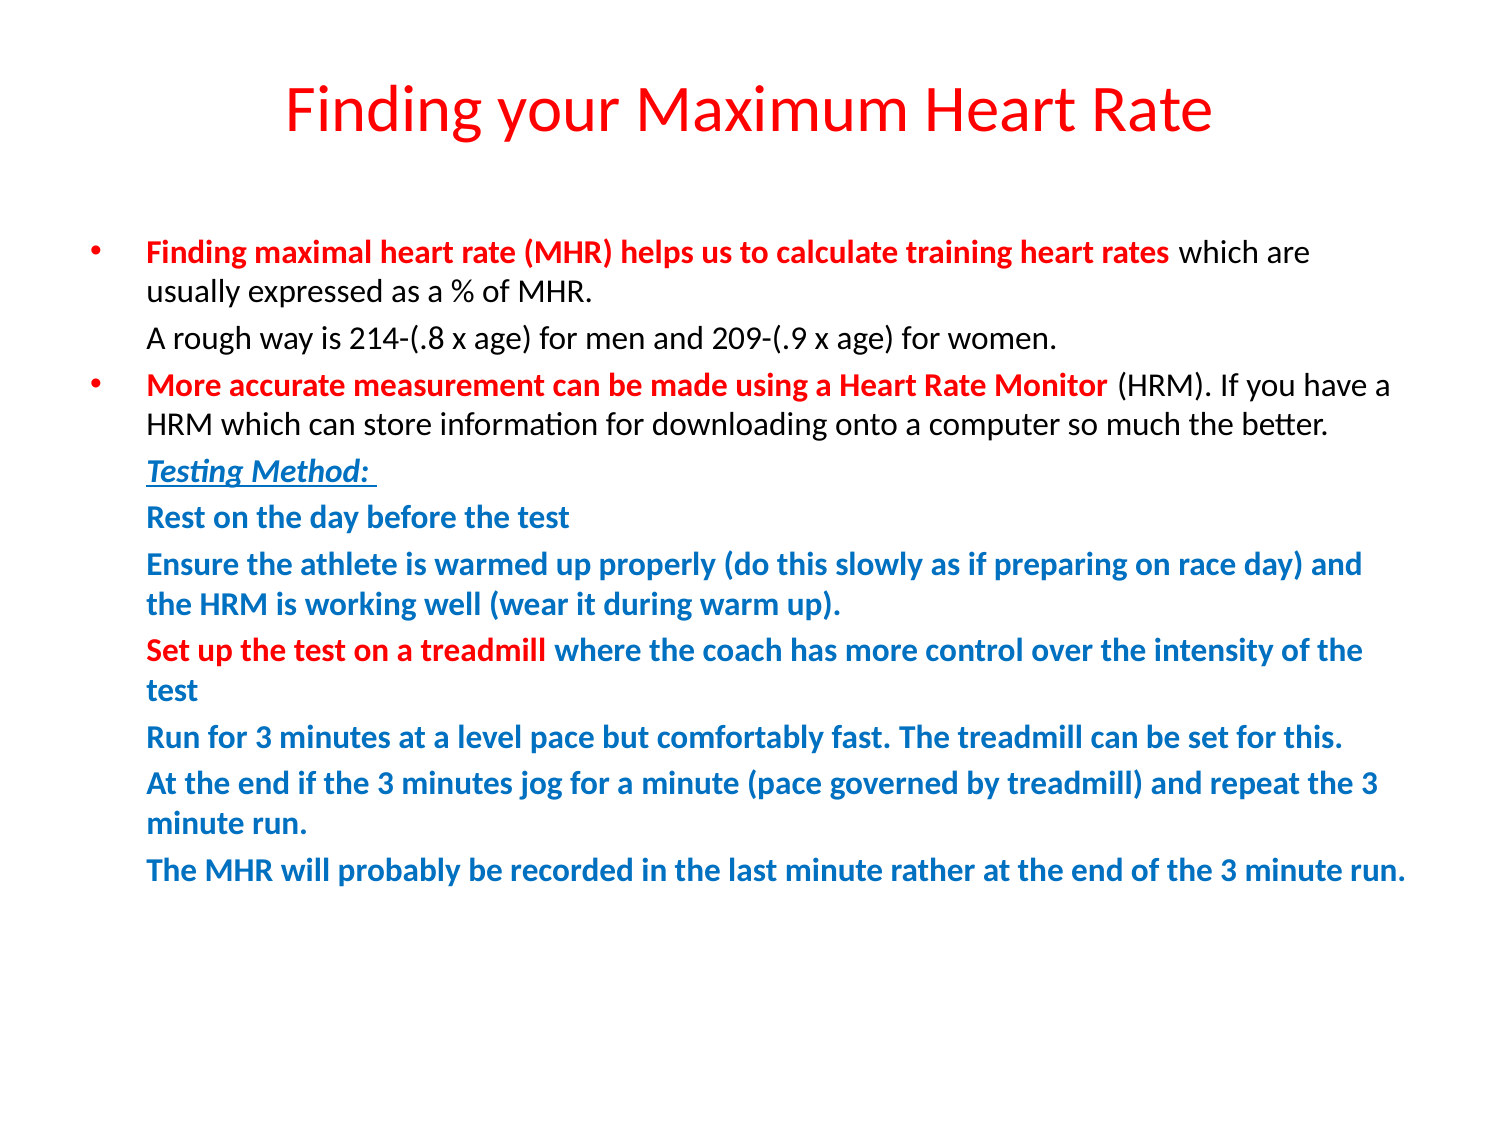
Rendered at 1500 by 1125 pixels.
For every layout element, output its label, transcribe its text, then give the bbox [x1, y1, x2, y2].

title Finding your Maximum Heart Rate [75, 45, 1425, 164]
list Finding maximal heart rate (MHR) helps us to calculate training heart rates which are usually expressed as a % of MHR. A rough way is 214-(.8 x age) for men and 209-(.9 x age) for women. More accurate measurement can be made using a Heart Rate Monitor (HRM). If you have a HRM which can store information for downloading onto a computer so much the better. Testing Method: Rest on the day before the test Ensure the athlete is warmed up properly (do this slowly as if preparing on race day) and the HRM is working well (wear it during warm up). Set up the test on a treadmill where the coach has more control over the intensity of the test Run for 3 minutes at a level pace but comfortably fast. The treadmill can be set for this. At the end if the 3 minutes jog for a minute (pace governed by treadmill) and repeat the 3 minute run. The MHR will probably be recorded in the last minute rather at the end of the 3 minute run. [75, 175, 1425, 1005]
